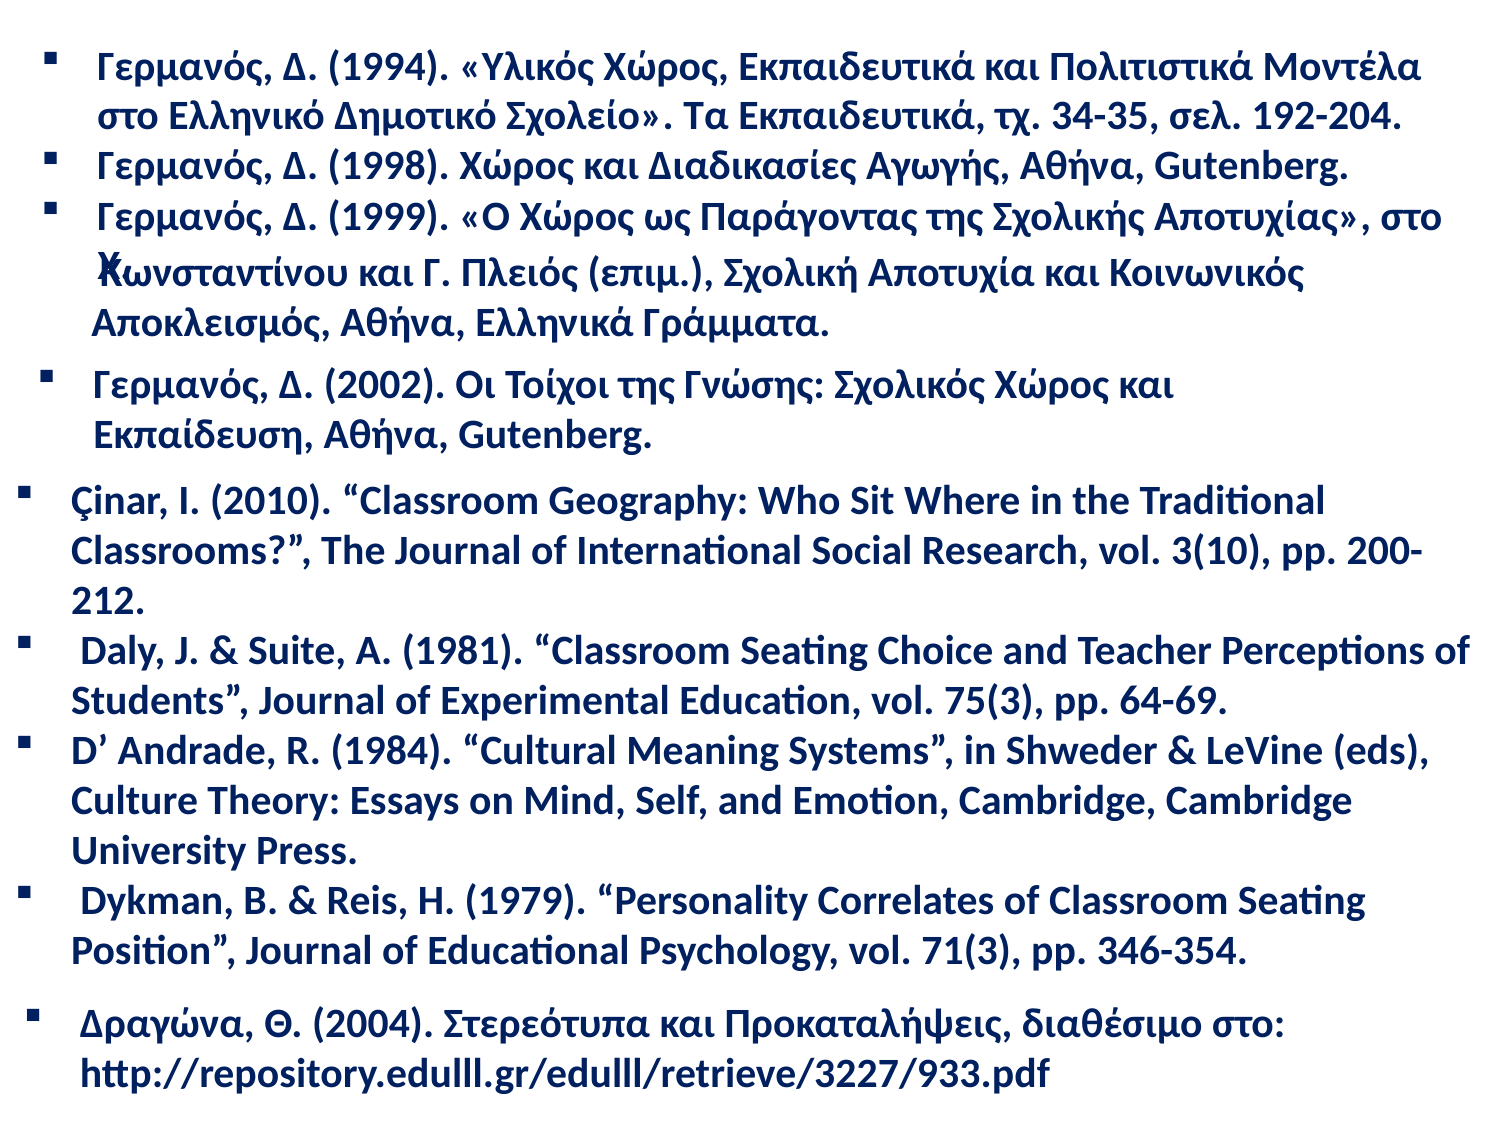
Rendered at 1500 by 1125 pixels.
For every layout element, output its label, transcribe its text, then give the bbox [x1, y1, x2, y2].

text_box Δραγώνα, Θ. (2004). Στερεότυπα και Προκαταλήψεις, διαθέσιμο στο: http://repository.edulll.gr/edulll/retrieve/3227/933.pdf [8, 988, 1492, 1104]
text_box Çinar, I. (2010). “Classroom Geography: Who Sit Where in the Traditional Classrooms?”, The Journal of International Social Research, vol. 3(10), pp. 200-212. Daly, J. & Suite, A. (1981). “Classroom Seating Choice and Teacher Perceptions of Students”, Journal of Experimental Education, vol. 75(3), pp. 64-69. D’ Andrade, R. (1984). “Cultural Meaning Systems”, in Shweder & LeVine (eds), Culture Theory: Essays on Mind, Self, and Emotion, Cambridge, Cambridge University Press. Dykman, B. & Reis, H. (1979). “Personality Correlates of Classroom Seating Position”, Journal of Educational Psychology, vol. 71(3), pp. 346-354. [0, 465, 1500, 980]
text_box Γερμανός, Δ. (2002). Οι Τοίχοι της Γνώσης: Σχολικός Χώρος και Εκπαίδευση, Αθήνα, Gutenberg. [22, 348, 1405, 464]
text_box Γερμανός, Δ. (1994). «Υλικός Χώρος, Εκπαιδευτικά και Πολιτιστικά Μοντέλα στο Ελληνικό Δημοτικό Σχολείο». Τα Εκπαιδευτικά, τχ. 34-35, σελ. 192-204. Γερμανός, Δ. (1998). Χώρος και Διαδικασίες Αγωγής, Αθήνα, Gutenberg. Γερμανός, Δ. (1999). «Ο Χώρος ως Παράγοντας της Σχολικής Αποτυχίας», στο Χ. [26, 30, 1500, 296]
text_box Κωνσταντίνου και Γ. Πλειός (επιμ.), Σχολική Αποτυχία και Κοινωνικός Αποκλεισμός, Αθήνα, Ελληνικά Γράμματα. [76, 236, 1500, 402]
